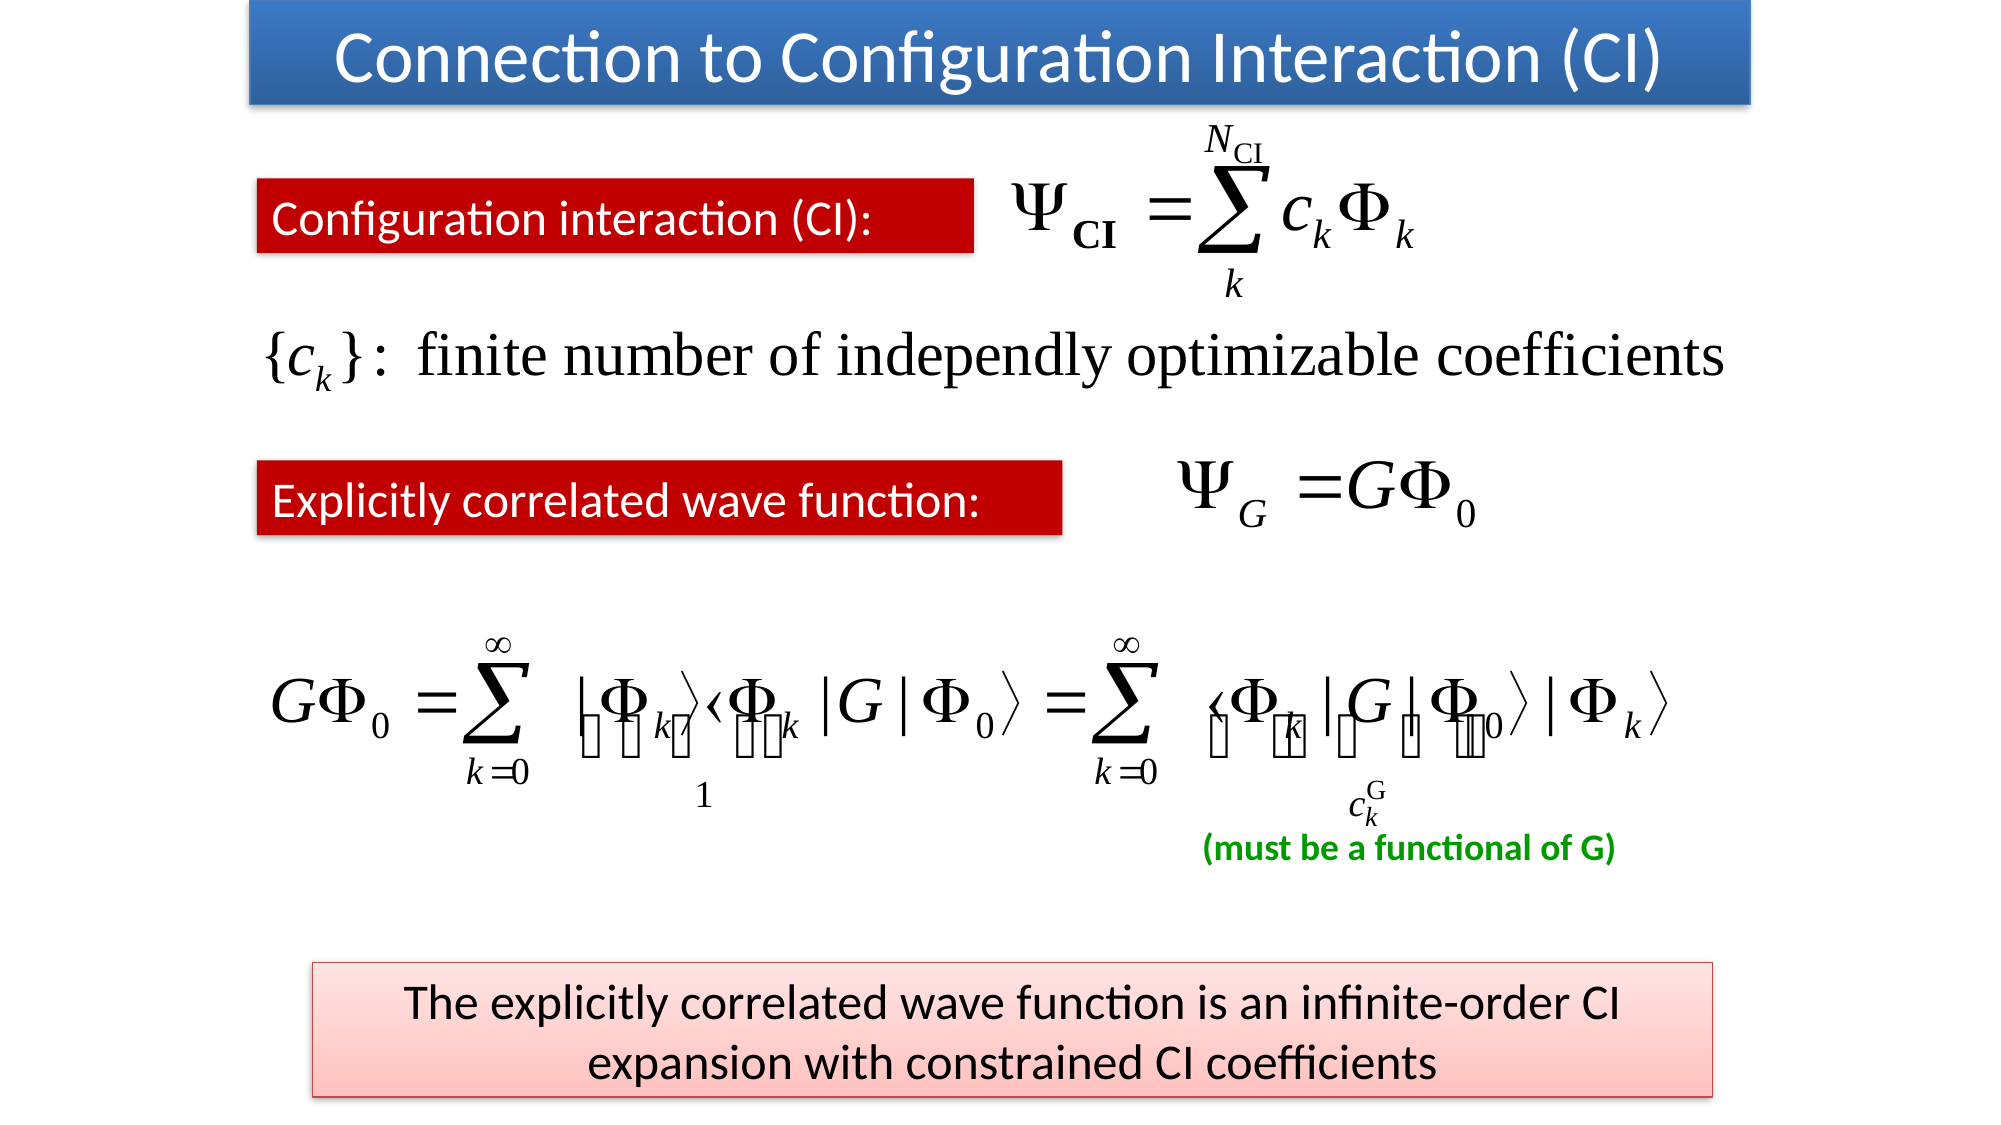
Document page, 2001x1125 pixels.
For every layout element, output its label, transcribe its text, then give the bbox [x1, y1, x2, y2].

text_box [1166, 437, 1487, 545]
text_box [1000, 105, 1428, 310]
text_box The explicitly correlated wave function is an infinite-order CI expansion with constrained CI coefficients [312, 962, 1713, 1098]
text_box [261, 612, 1687, 843]
text_box Connection to Configuration Interaction (CI) [249, 0, 1751, 105]
text_box Explicitly correlated wave function: [256, 460, 1063, 536]
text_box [256, 312, 1738, 407]
text_box Configuration interaction (CI): [256, 178, 974, 253]
text_box (must be a functional of G) [1187, 852, 1638, 875]
